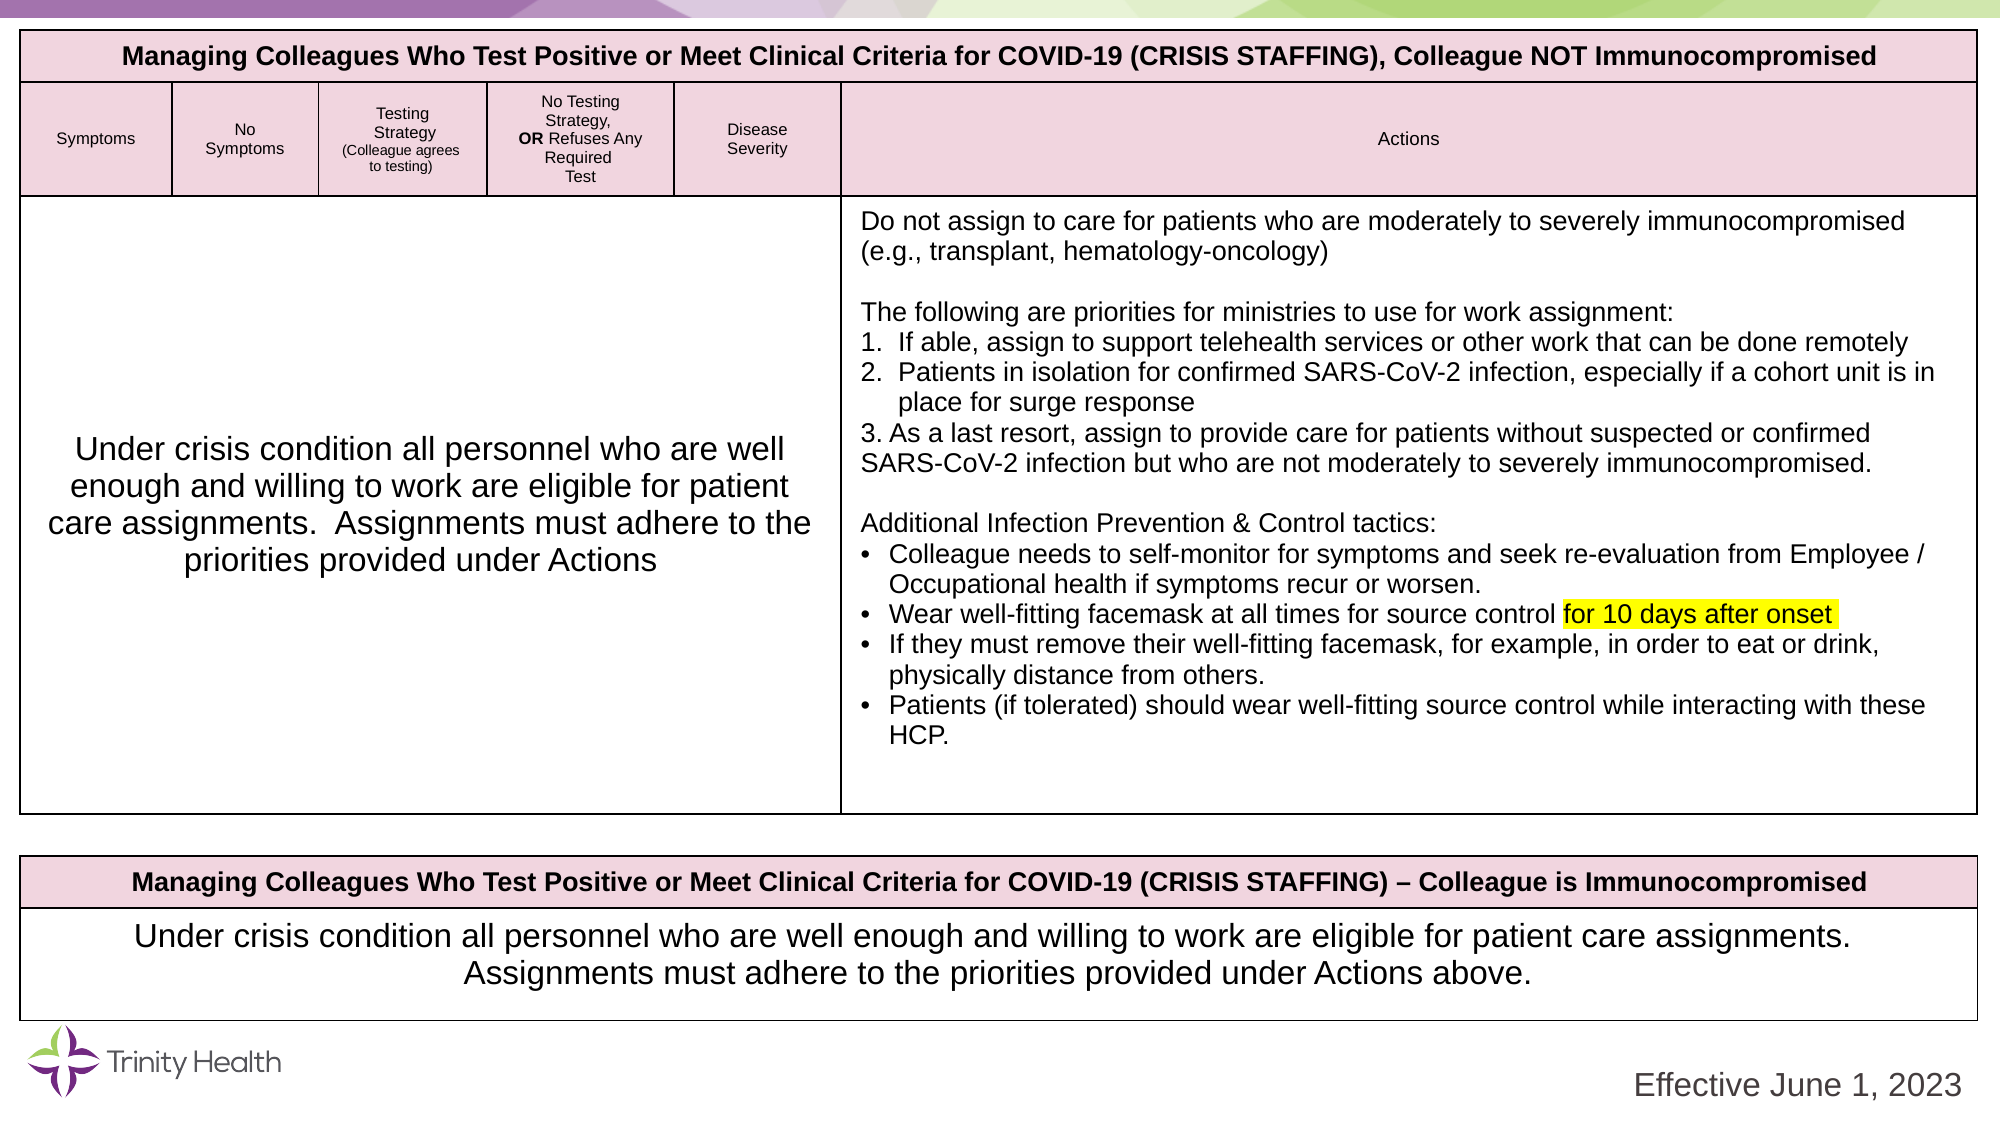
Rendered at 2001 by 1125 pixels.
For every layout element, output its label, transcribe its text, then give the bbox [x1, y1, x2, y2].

table_cell Under crisis condition all personnel who are well enough and willing to work are eligible for patient care assignments. Assignments must adhere to the priorities provided under Actions above. [21, 909, 1977, 1020]
picture [23, 1021, 285, 1102]
table_cell Disease Severity [675, 83, 840, 195]
table_cell Under crisis condition all personnel who are well enough and willing to work are eligible for patient care assignments. Assignments must adhere to the priorities provided under Actions [21, 197, 840, 813]
table_cell Actions [842, 83, 1976, 195]
table_cell Do not assign to care for patients who are moderately to severely immunocompromised (e.g., transplant, hematology-oncology) The following are priorities for ministries to use for work assignment: If able, assign to support telehealth services or other work that can be done remotely Patients in isolation for confirmed SARS-CoV-2 infection, especially if a cohort unit is in place for surge response 3. As a last resort, assign to provide care for patients without suspected or confirmed SARS-CoV-2 infection but who are not moderately to severely immunocompromised. Additional Infection Prevention & Control tactics: Colleague needs to self-monitor for symptoms and seek re-evaluation from Employee / Occupational health if symptoms recur or worsen. Wear well-fitting facemask at all times for source control for 10 days after onset If they must remove their well-fitting facemask, for example, in order to eat or drink, physically distance from others. Patients (if tolerated) should wear well-fitting source control while interacting with these HCP. [842, 197, 1976, 813]
table_header Managing Colleagues Who Test Positive or Meet Clinical Criteria for COVID-19 (CRISIS STAFFING), Colleague NOT Immunocompromised [21, 31, 1976, 81]
table_header Managing Colleagues Who Test Positive or Meet Clinical Criteria for COVID-19 (CRISIS STAFFING) – Colleague is Immunocompromised [21, 857, 1977, 907]
picture [0, 0, 2000, 18]
table_cell Testing Strategy (Colleague agrees to testing) [319, 83, 486, 195]
table_cell No Testing Strategy, OR Refuses Any Required Test [488, 83, 673, 195]
table_cell Symptoms [21, 83, 171, 195]
text_box Effective June 1, 2023 [1601, 1051, 1978, 1111]
table_cell No Symptoms [173, 83, 318, 195]
